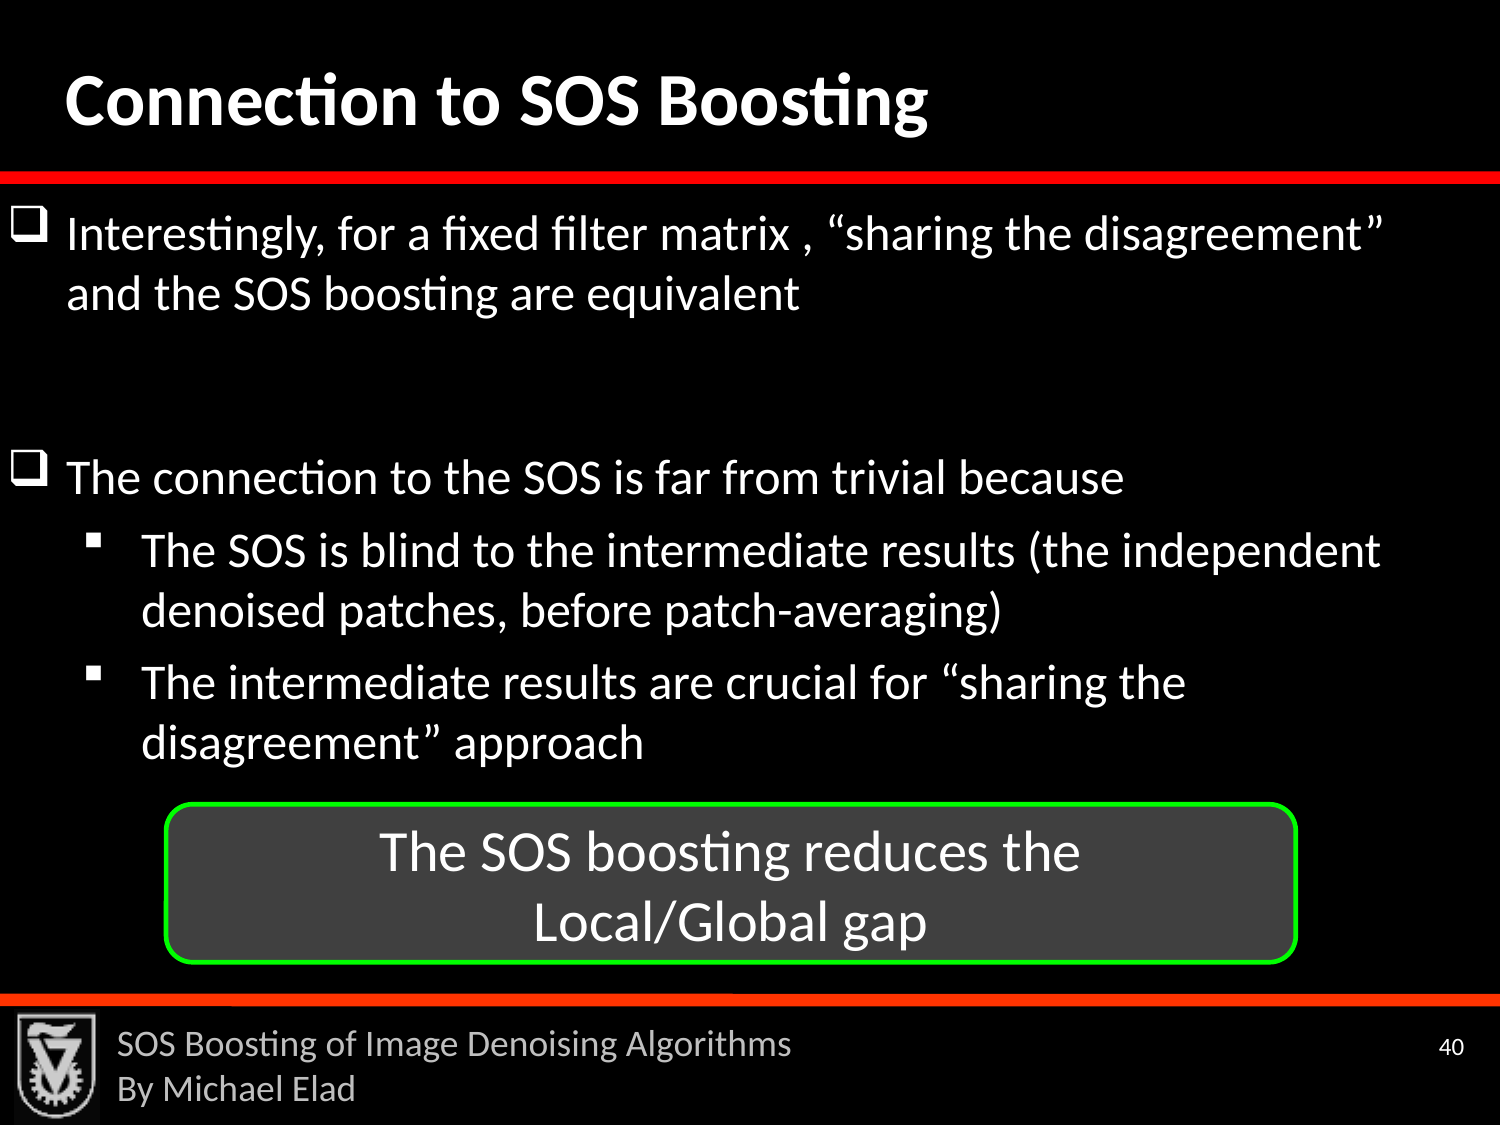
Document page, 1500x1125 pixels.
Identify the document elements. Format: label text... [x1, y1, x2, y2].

slide_number 40 [1166, 1023, 1480, 1099]
text_box SOS Boosting of Image Denoising Algorithms By Michael Elad [102, 1011, 852, 1117]
text_box Connection to SOS Boosting [0, 24, 1481, 165]
picture [14, 1009, 100, 1125]
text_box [165, 804, 1296, 963]
